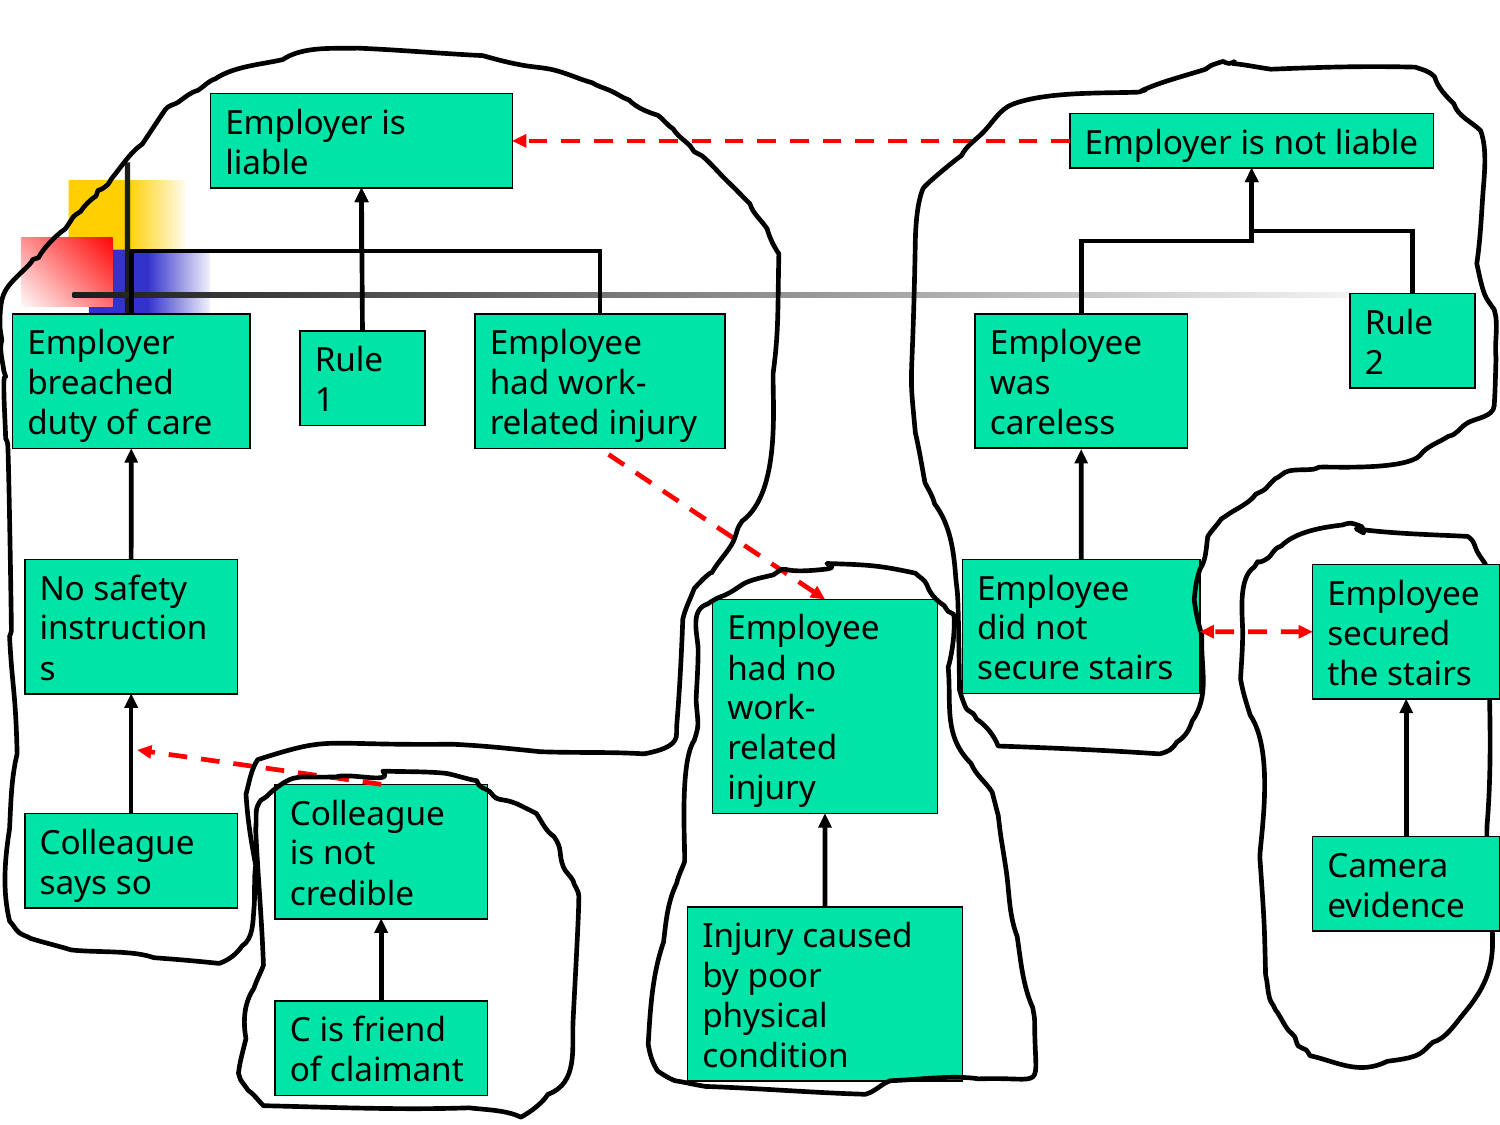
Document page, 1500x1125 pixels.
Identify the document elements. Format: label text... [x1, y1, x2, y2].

text_box Employee secured the stairs [1312, 564, 1500, 700]
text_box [1260, 160, 1404, 322]
text_box [238, 771, 579, 1118]
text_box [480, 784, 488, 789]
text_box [408, 121, 553, 361]
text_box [137, 749, 382, 804]
text_box [1240, 637, 1493, 1068]
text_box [174, 125, 319, 357]
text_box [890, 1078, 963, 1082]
text_box [0, 48, 779, 964]
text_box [1094, 155, 1239, 327]
text_box [648, 563, 1036, 1095]
text_box [911, 61, 1497, 754]
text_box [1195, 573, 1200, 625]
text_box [599, 449, 826, 619]
text_box Camera evidence [1312, 836, 1500, 932]
text_box [1241, 523, 1486, 631]
